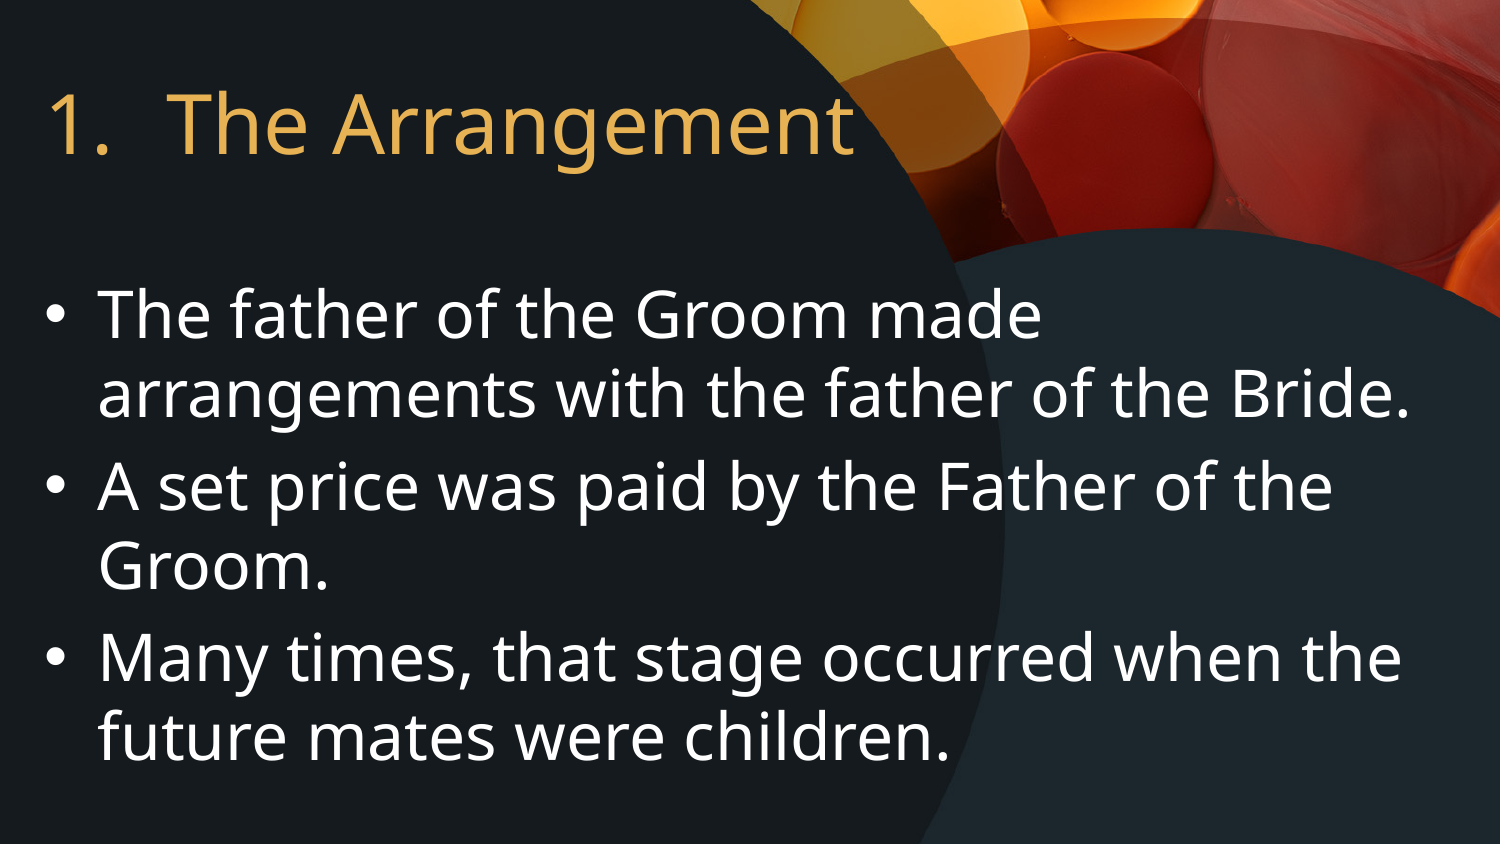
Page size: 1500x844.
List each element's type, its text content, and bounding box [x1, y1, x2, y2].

title The Arrangement [29, 46, 1357, 197]
list The father of the Groom made arrangements with the father of the Bride. A set price was paid by the Father of the Groom. Many times, that stage occurred when the future mates were children. [29, 265, 1449, 842]
picture [0, 0, 1500, 844]
